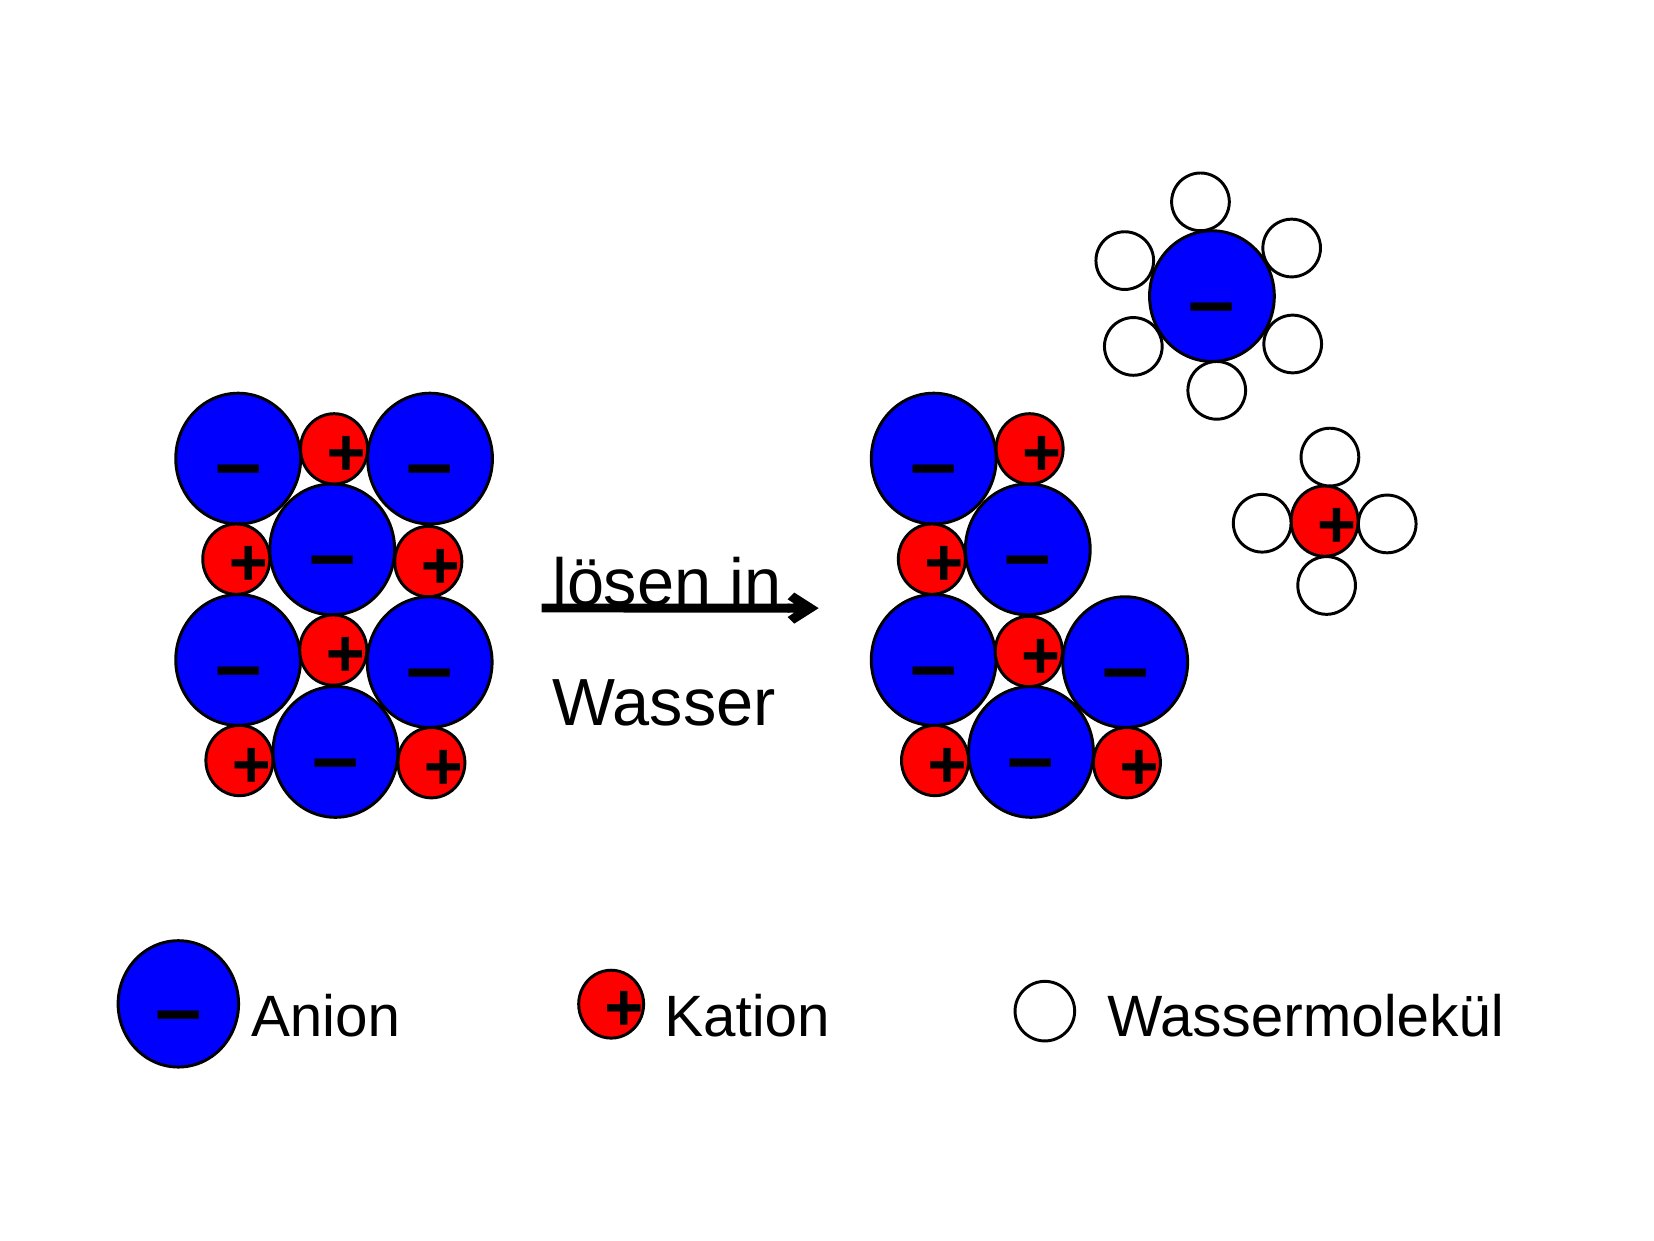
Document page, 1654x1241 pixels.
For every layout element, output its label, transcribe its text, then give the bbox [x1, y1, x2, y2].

text_box [1015, 981, 1075, 1041]
text_box [1301, 428, 1359, 486]
text_box – [968, 686, 1094, 818]
text_box + [205, 725, 273, 796]
text_box + [397, 727, 465, 798]
text_box [1262, 219, 1321, 277]
text_box + [394, 526, 462, 597]
text_box + [300, 413, 368, 485]
text_box [1358, 495, 1417, 553]
text_box [1233, 494, 1292, 553]
text_box – [175, 393, 301, 524]
text_box – [273, 686, 398, 818]
text_box lösen in Wasser [537, 491, 832, 747]
text_box + [901, 725, 969, 796]
text_box + [996, 413, 1064, 485]
text_box – [367, 596, 493, 728]
text_box Wassermolekül [1092, 970, 1536, 1055]
text_box + [898, 523, 966, 594]
text_box Kation [649, 970, 886, 1055]
text_box + [1093, 727, 1161, 798]
text_box – [367, 393, 493, 524]
text_box + [1291, 486, 1358, 557]
text_box [1297, 556, 1356, 615]
text_box [1171, 172, 1230, 231]
text_box – [118, 940, 236, 1068]
text_box – [1149, 230, 1275, 362]
text_box – [175, 594, 301, 726]
text_box – [871, 594, 996, 726]
text_box + [995, 616, 1063, 687]
text_box Anion [236, 970, 473, 1055]
text_box – [871, 393, 997, 524]
text_box + [202, 523, 270, 594]
text_box – [269, 484, 395, 615]
text_box [1187, 361, 1246, 420]
text_box + [578, 970, 644, 1039]
text_box [1095, 231, 1154, 290]
text_box – [1062, 596, 1188, 728]
text_box – [965, 484, 1091, 615]
text_box [1104, 317, 1163, 376]
text_box + [299, 614, 367, 686]
text_box [1263, 315, 1322, 373]
